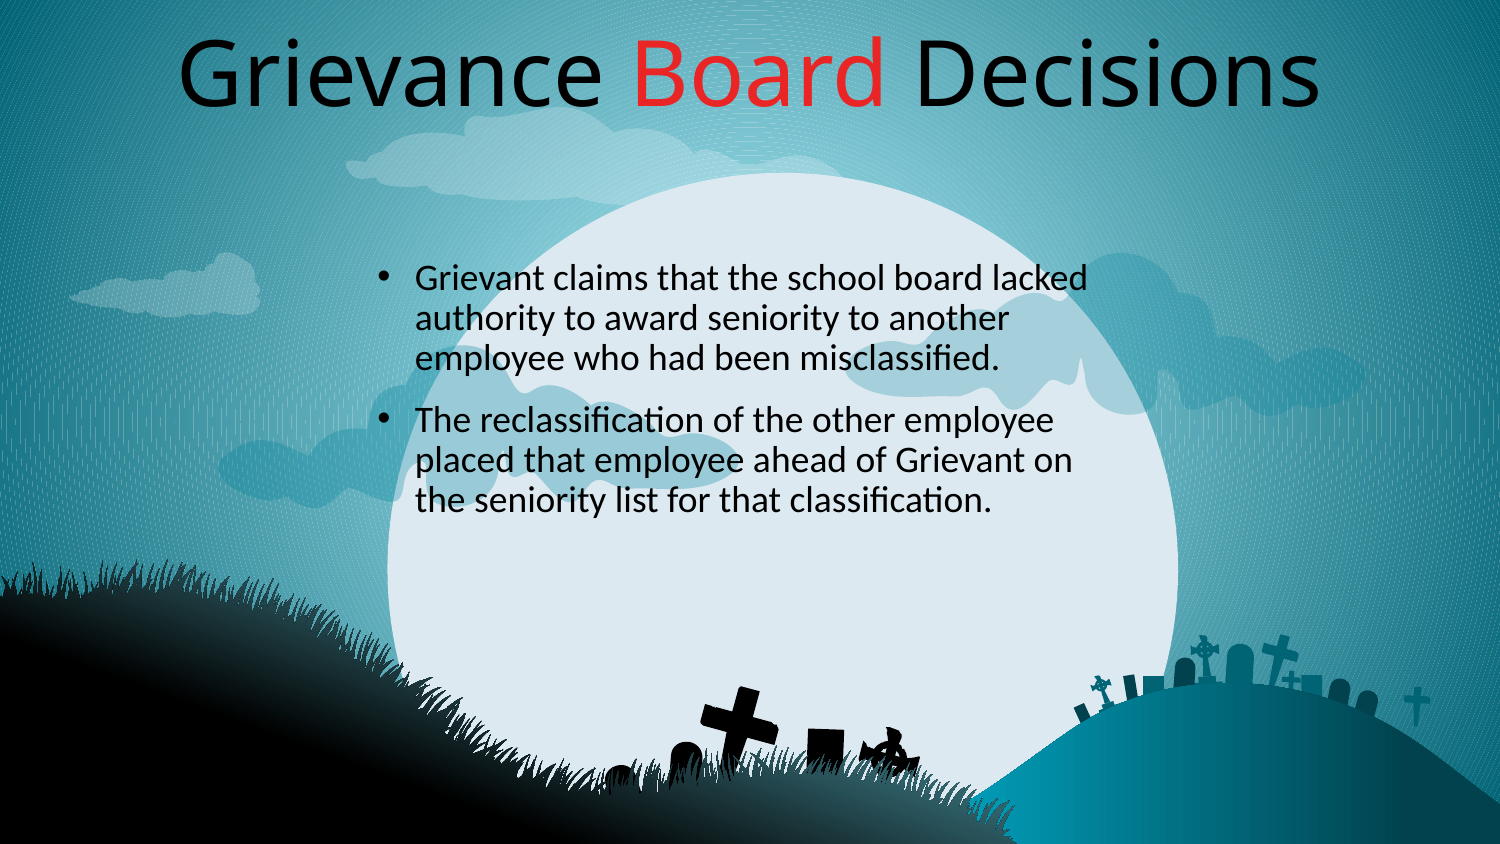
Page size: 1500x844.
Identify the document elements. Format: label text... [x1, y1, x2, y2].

text_box Grievance Board Decisions [74, 0, 1425, 164]
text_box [1073, 634, 1431, 733]
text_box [599, 685, 921, 842]
text_box [68, 270, 192, 318]
text_box [345, 164, 837, 171]
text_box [197, 172, 1386, 844]
text_box [1390, 741, 1500, 844]
text_box [0, 559, 192, 844]
